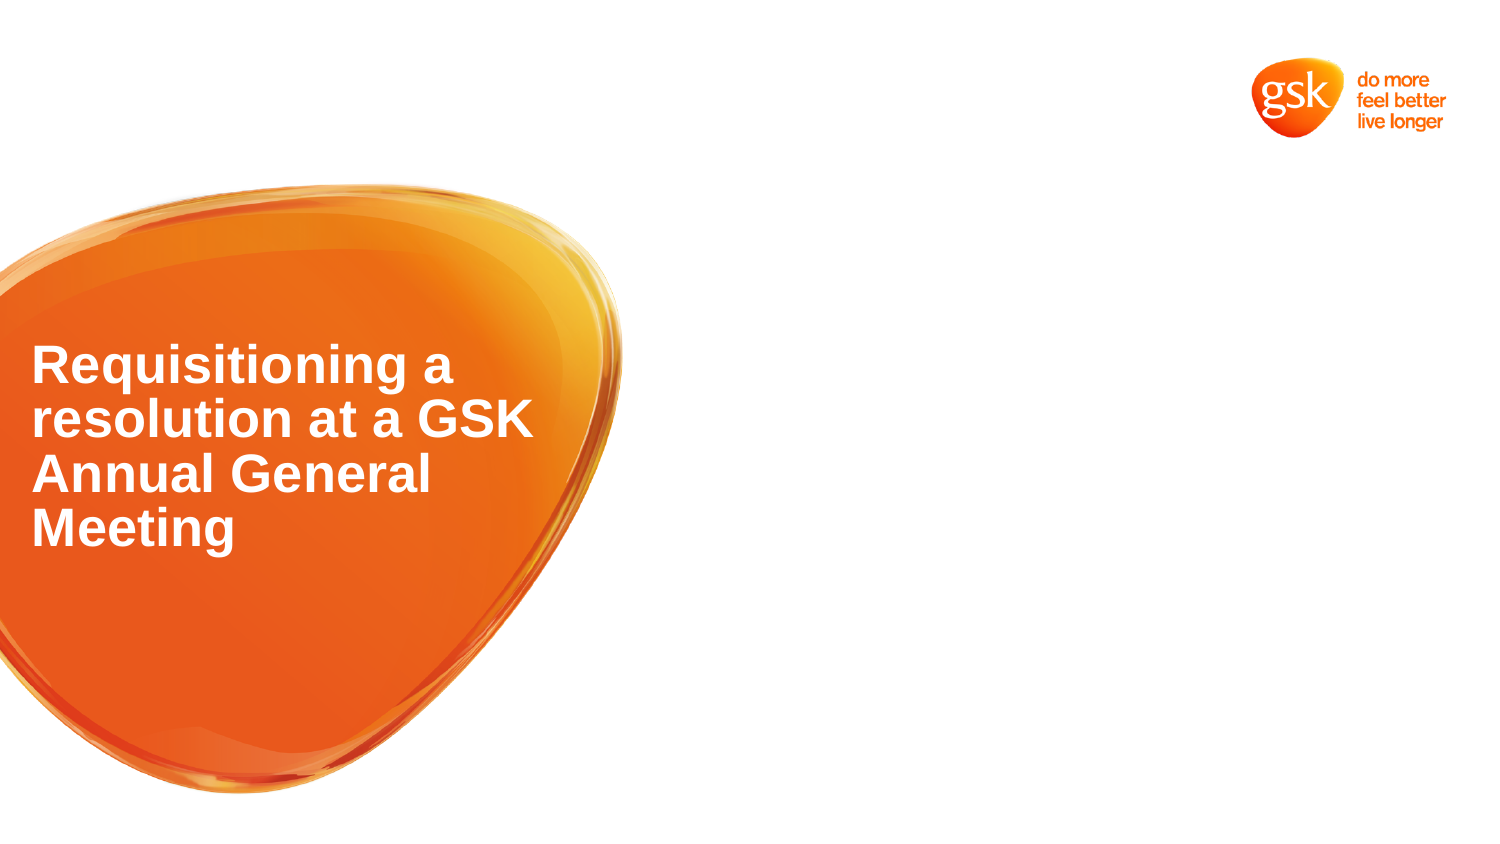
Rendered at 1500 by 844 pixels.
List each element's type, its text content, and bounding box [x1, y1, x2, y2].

picture [1228, 38, 1469, 158]
picture [0, 174, 673, 803]
title Requisitioning a resolution at a GSK Annual General Meeting [31, 318, 555, 558]
